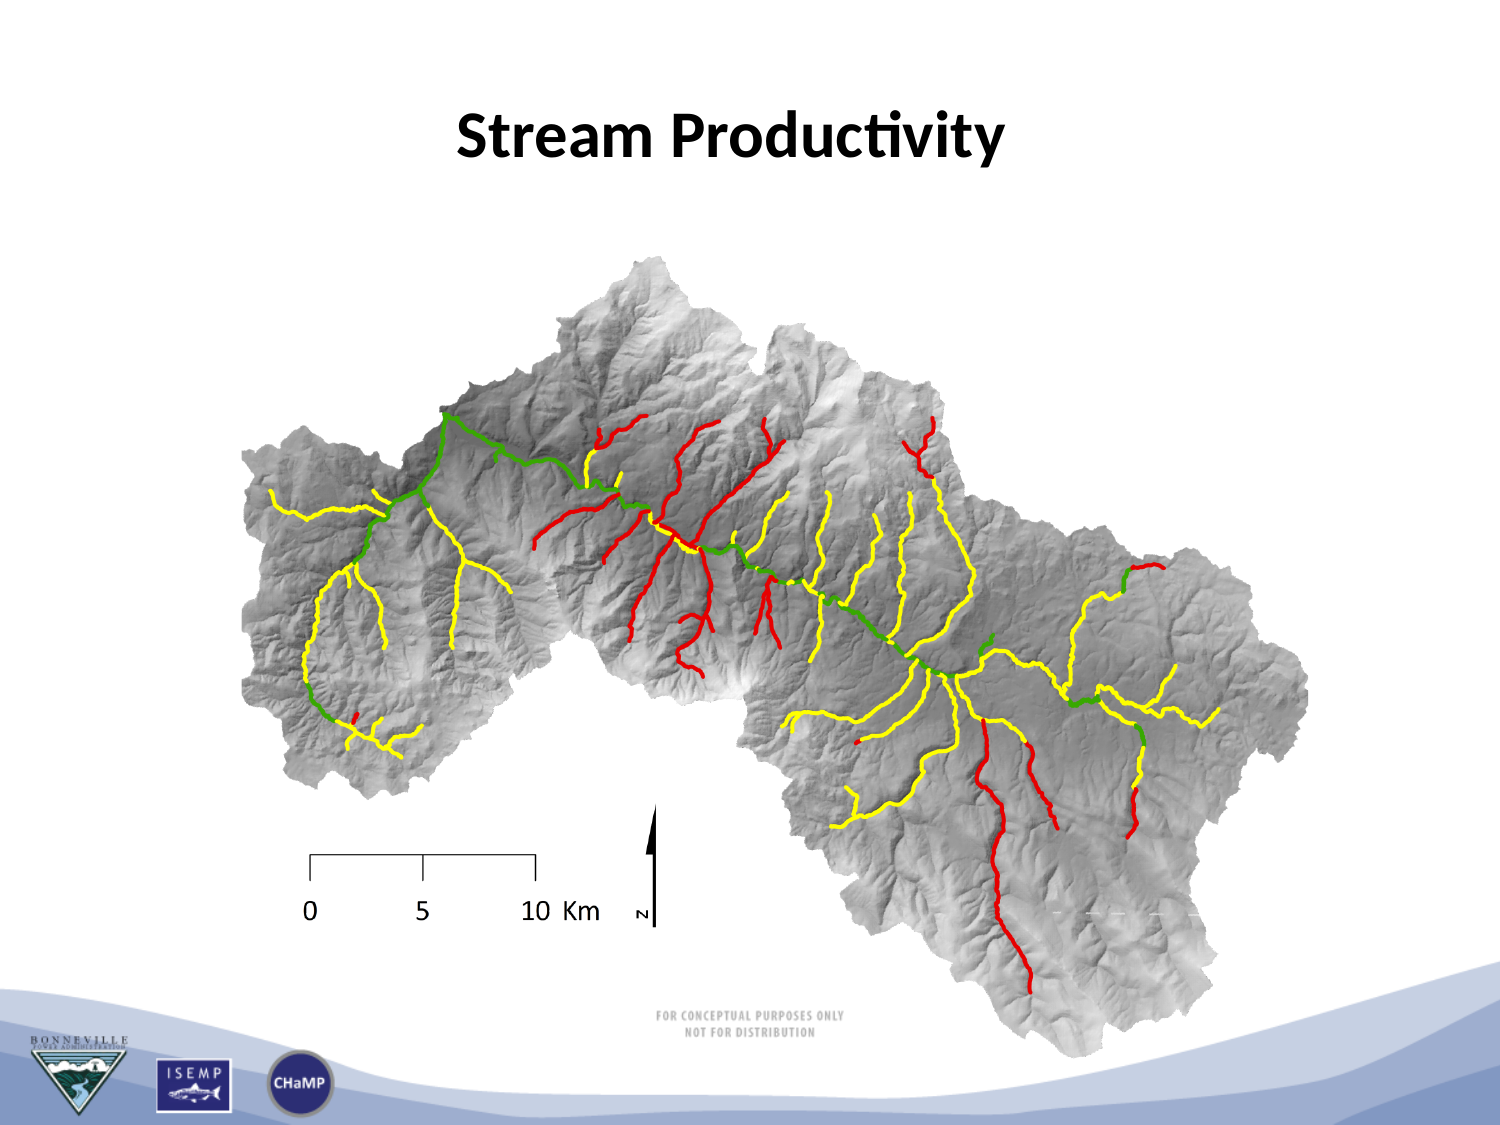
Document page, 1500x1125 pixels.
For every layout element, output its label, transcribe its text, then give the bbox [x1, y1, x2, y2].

picture [0, 0, 1500, 1125]
title Stream Productivity [84, 26, 1379, 245]
